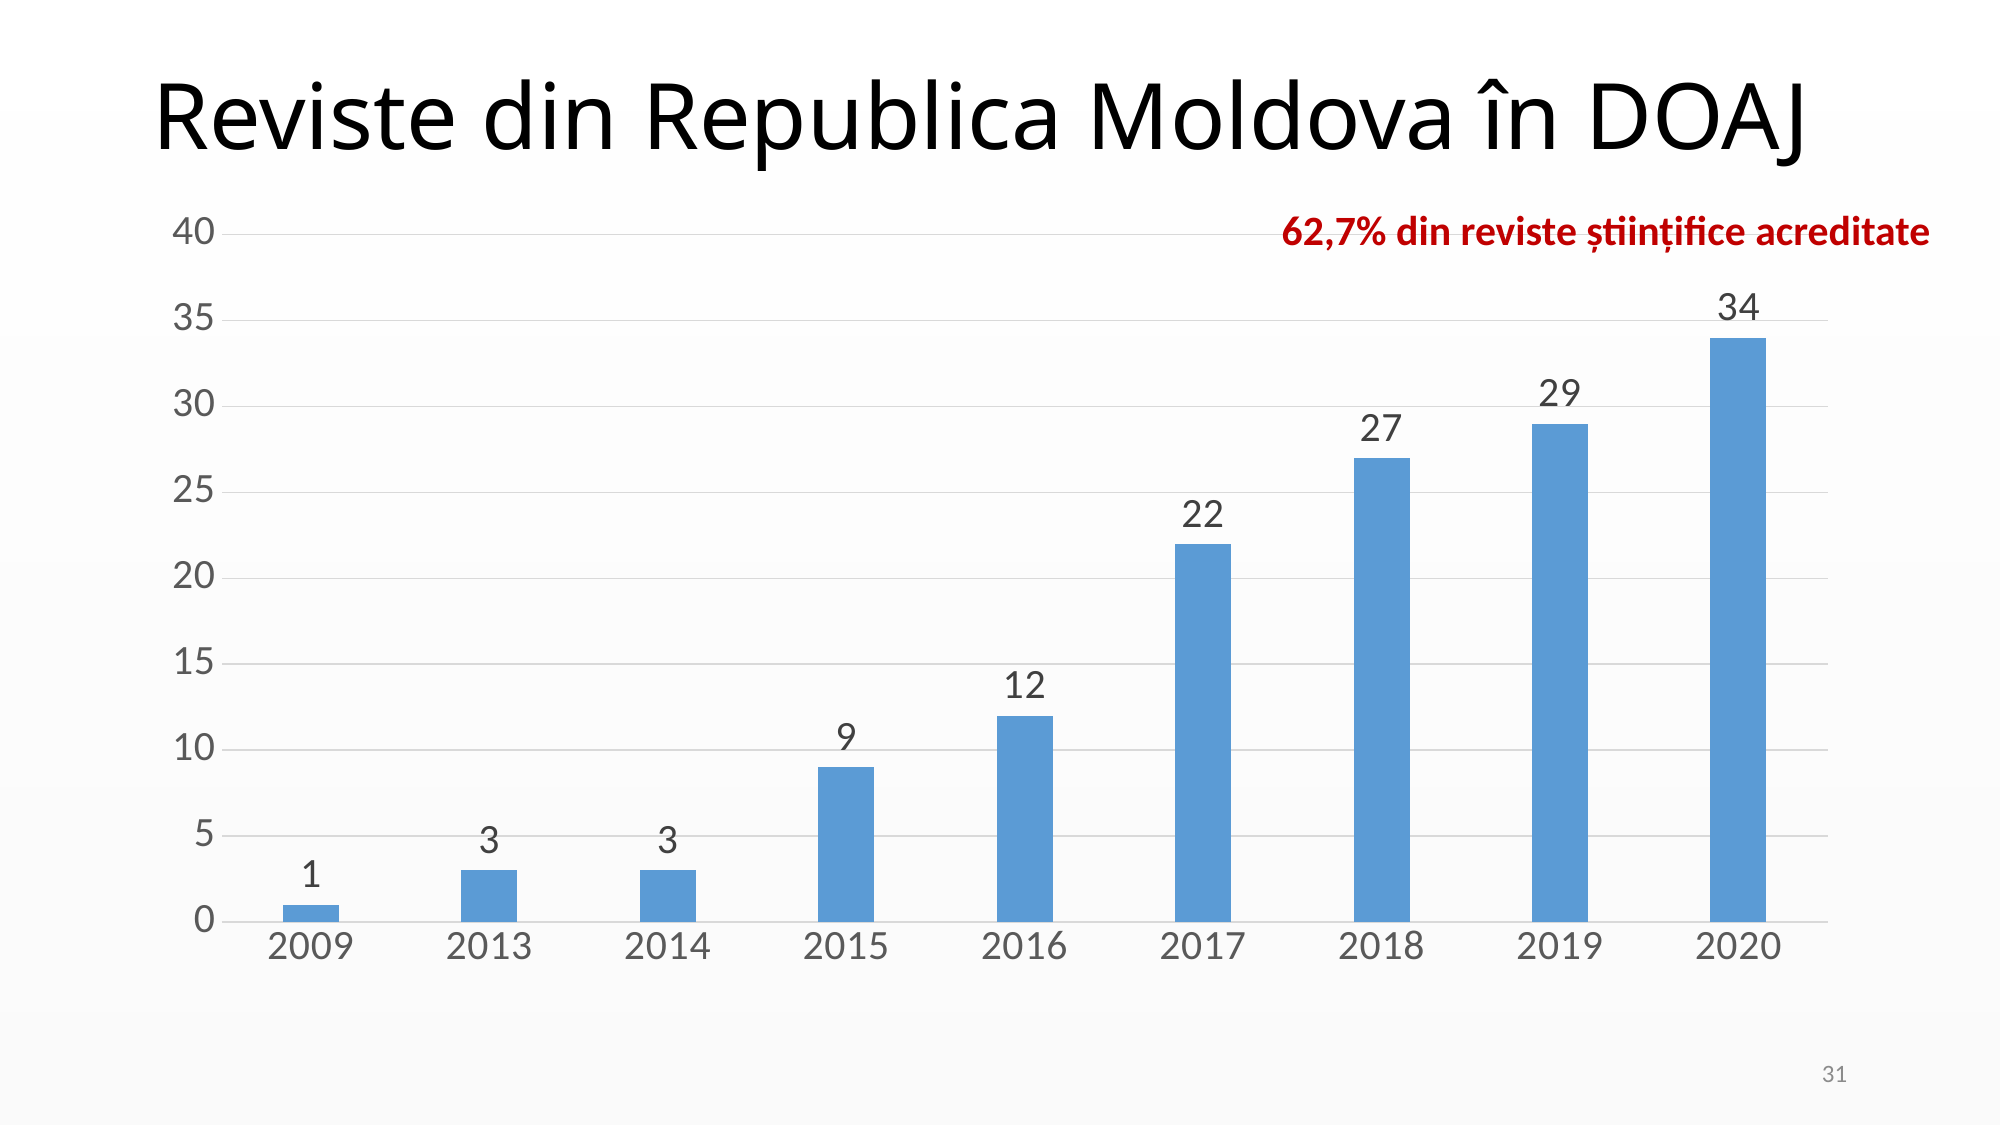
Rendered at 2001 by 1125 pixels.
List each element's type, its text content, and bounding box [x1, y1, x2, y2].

slide_number 31 [1412, 1042, 1863, 1103]
title Reviste din Republica Moldova în DOAJ [137, 11, 1863, 197]
text_box 62,7% din reviste științifice acreditate [1266, 196, 1973, 261]
chart [137, 197, 1863, 986]
